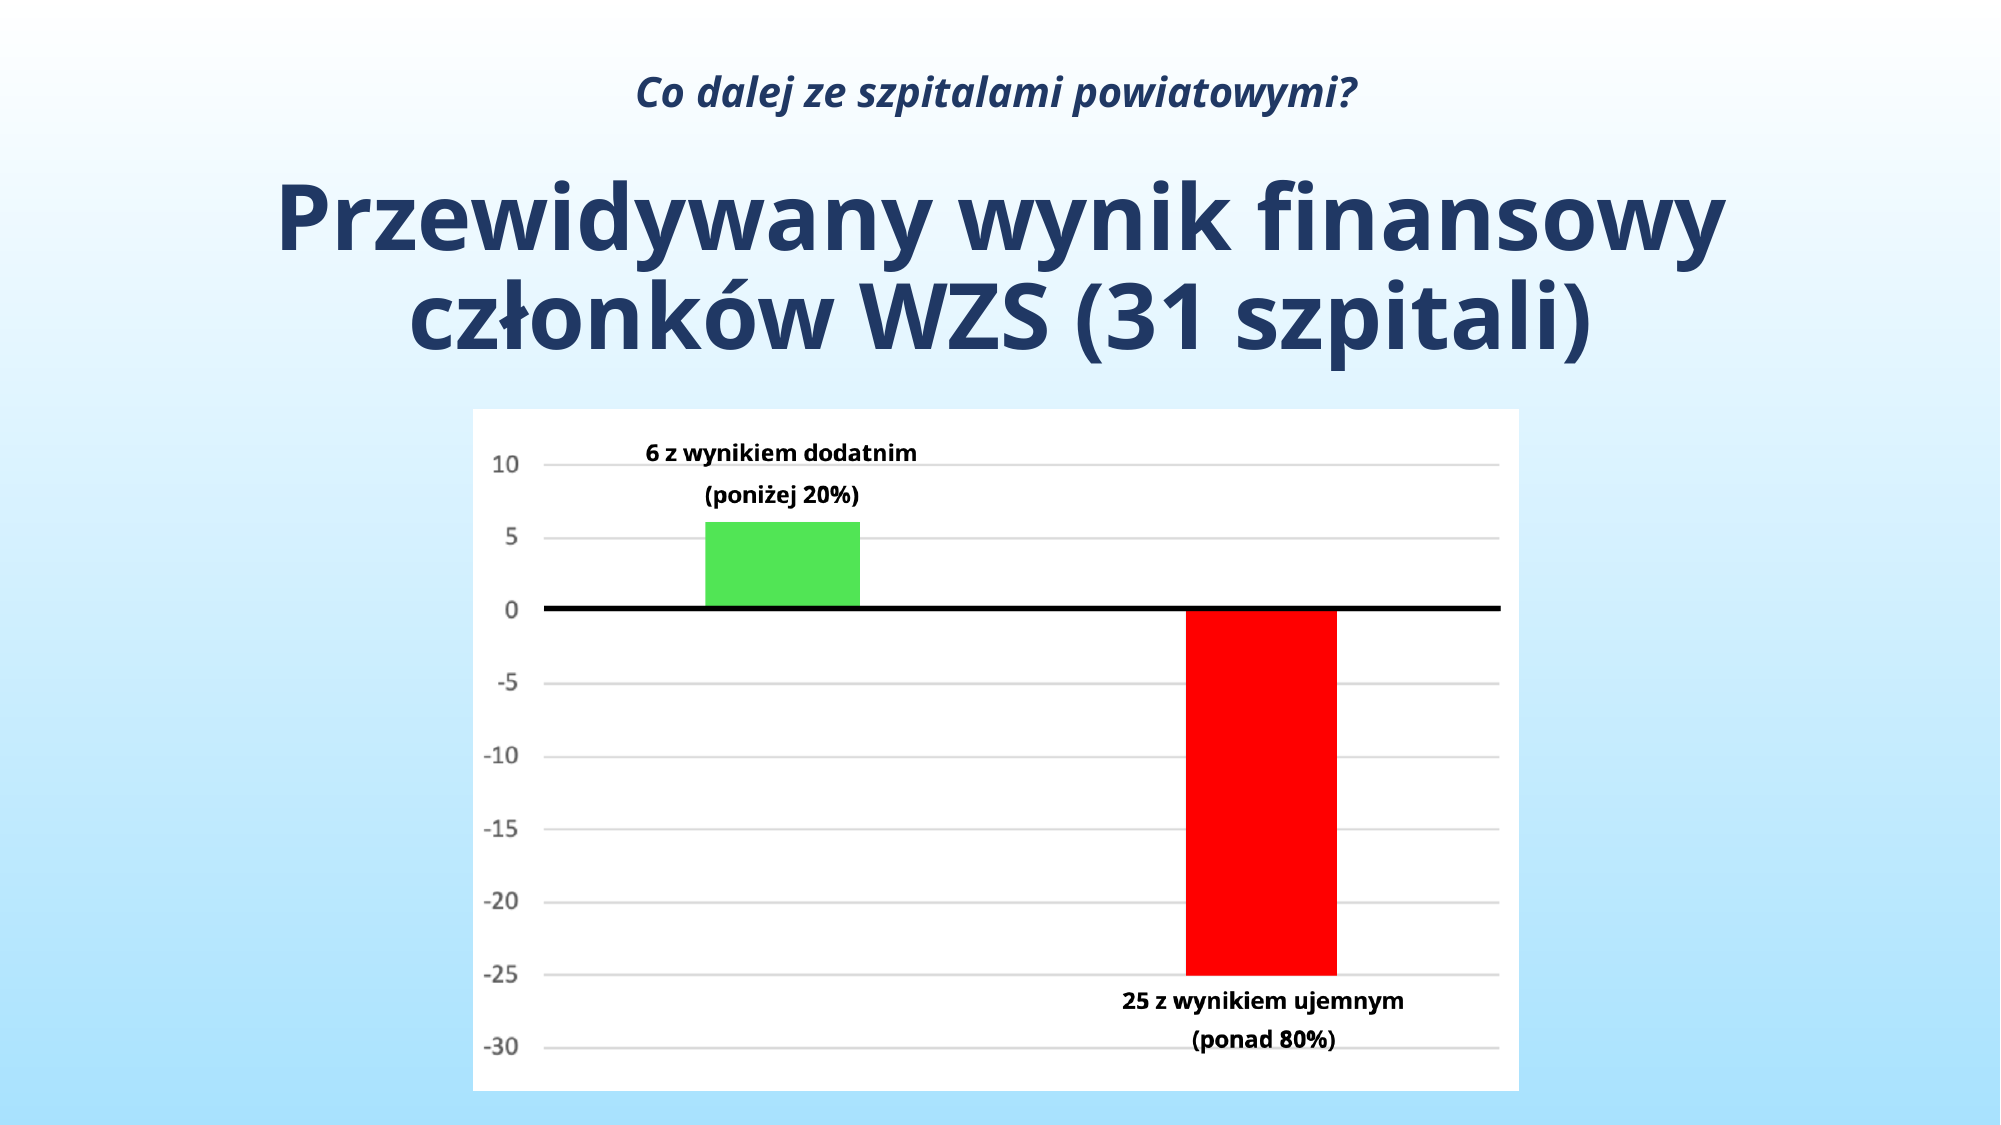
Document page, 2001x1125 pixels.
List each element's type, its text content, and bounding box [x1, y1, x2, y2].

text_box [70, 574, 1922, 1125]
text_box Co dalej ze szpitalami powiatowymi? [70, 32, 1922, 227]
text_box Przewidywany wynik finansowy członków WZS (31 szpitali) [138, 227, 1864, 793]
picture [472, 409, 1519, 1091]
